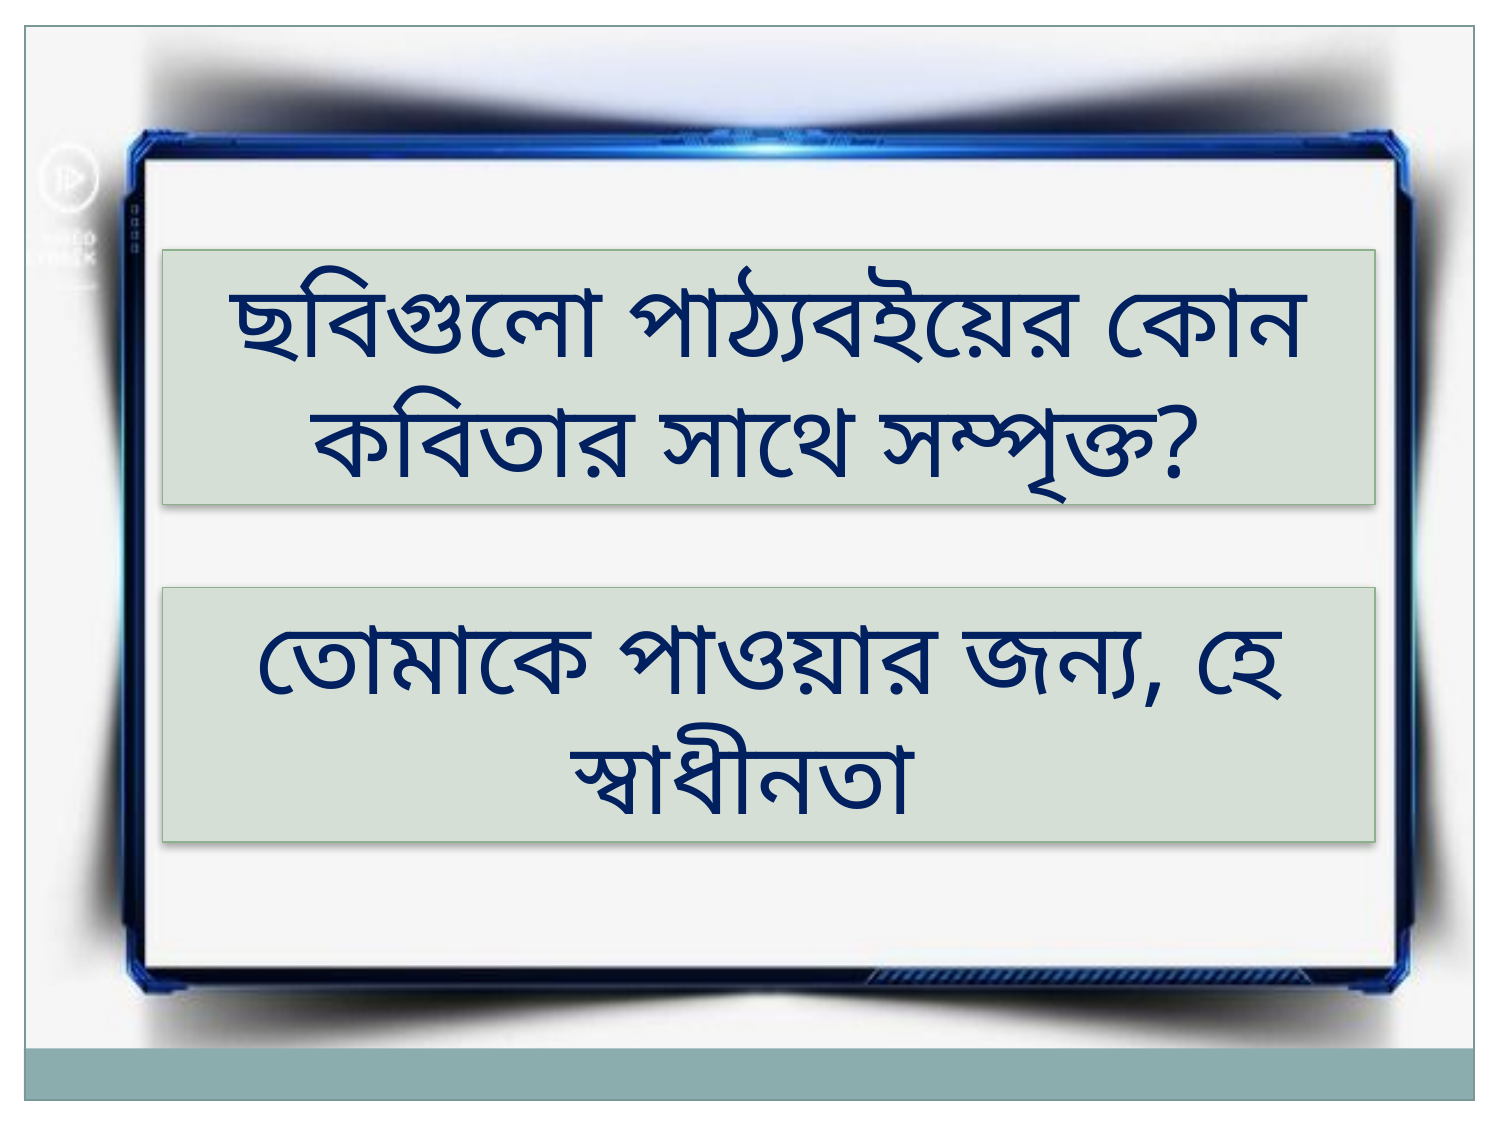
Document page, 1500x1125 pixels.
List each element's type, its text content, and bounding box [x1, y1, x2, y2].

text_box ছবিগুলো পাঠ্যবইয়ের কোন কবিতার সাথে সম্পৃক্ত? [162, 249, 1376, 505]
picture [26, 27, 1473, 1048]
text_box তোমাকে পাওয়ার জন্য, হে স্বাধীনতা [162, 587, 1376, 843]
